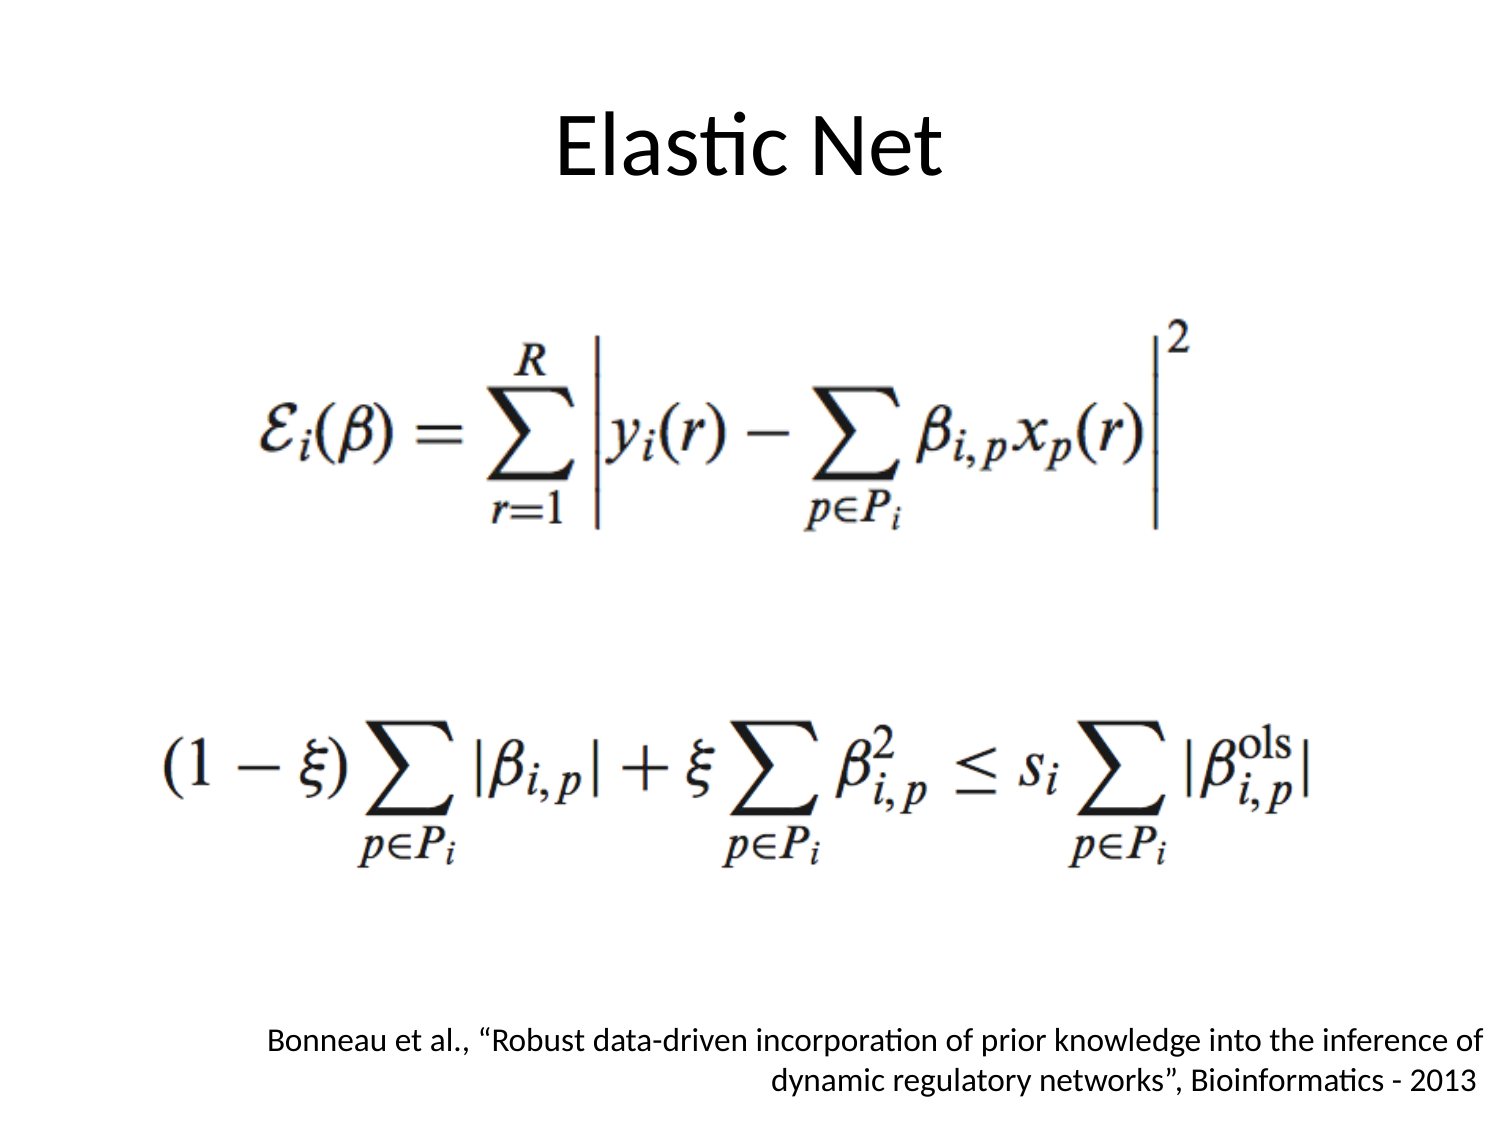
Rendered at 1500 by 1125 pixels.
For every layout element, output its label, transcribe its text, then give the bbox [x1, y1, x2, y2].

title Elastic Net [75, 45, 1425, 233]
picture [172, 304, 1328, 648]
picture [134, 668, 1388, 925]
text_box Bonneau et al., “Robust data-driven incorporation of prior knowledge into the inference of dynamic regulatory networks”, Bioinformatics - 2013 [177, 1010, 1500, 1125]
